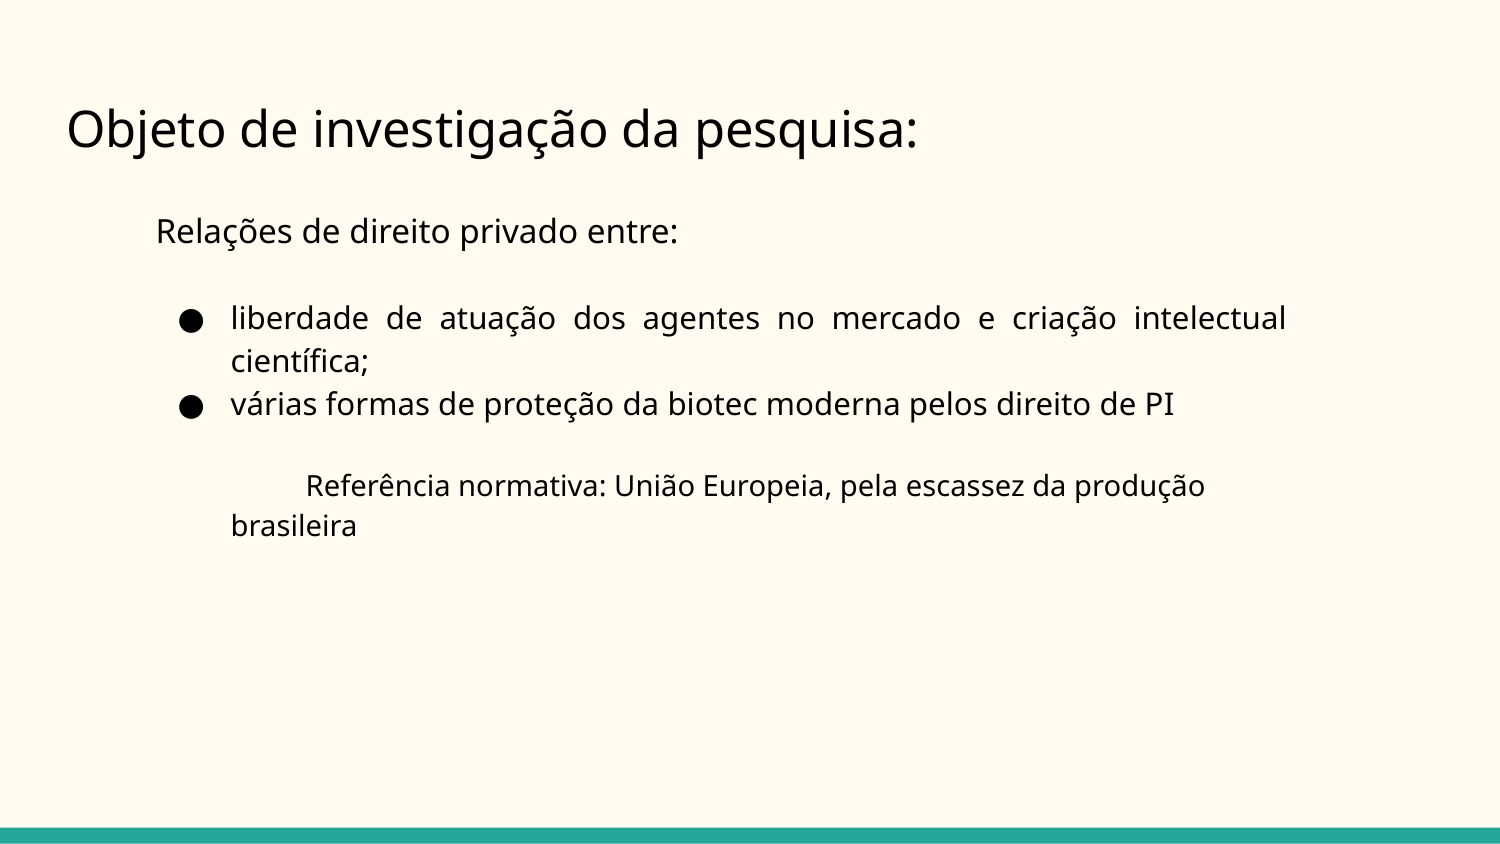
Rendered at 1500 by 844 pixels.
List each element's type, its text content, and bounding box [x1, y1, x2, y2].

text_box Relações de direito privado entre: liberdade de atuação dos agentes no mercado e criação intelectual científica; várias formas de proteção da biotec moderna pelos direito de PI Referência normativa: União Europeia, pela escassez da produção brasileira [140, 188, 1303, 532]
title Objeto de investigação da pesquisa: [51, 72, 1449, 174]
